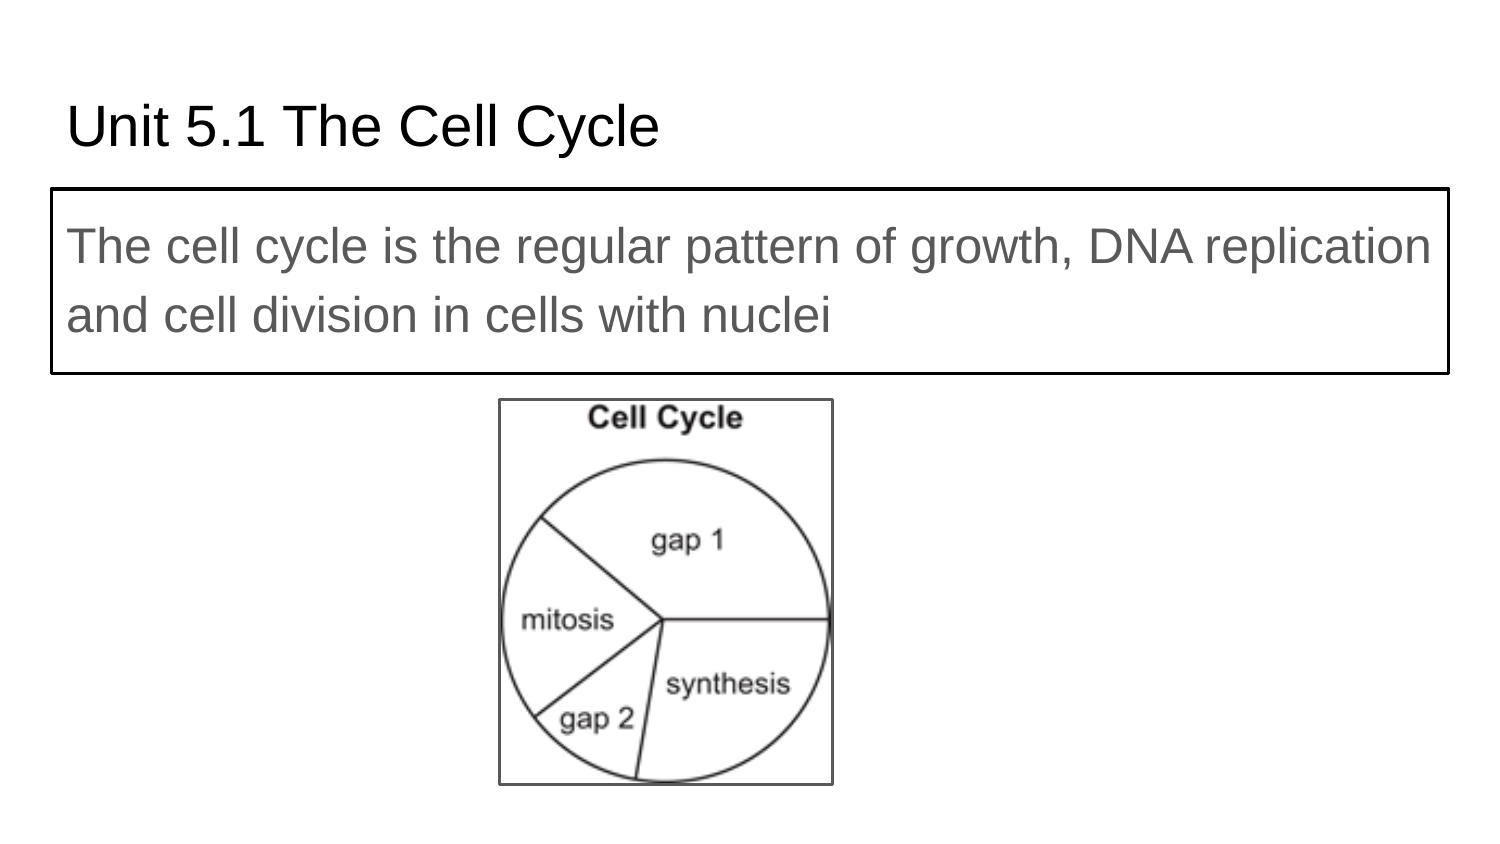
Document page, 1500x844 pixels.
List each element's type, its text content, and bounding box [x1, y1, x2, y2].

list The cell cycle is the regular pattern of growth, DNA replication and cell division in cells with nuclei [51, 189, 1449, 374]
picture [500, 400, 832, 784]
title Unit 5.1 The Cell Cycle [51, 72, 1449, 167]
